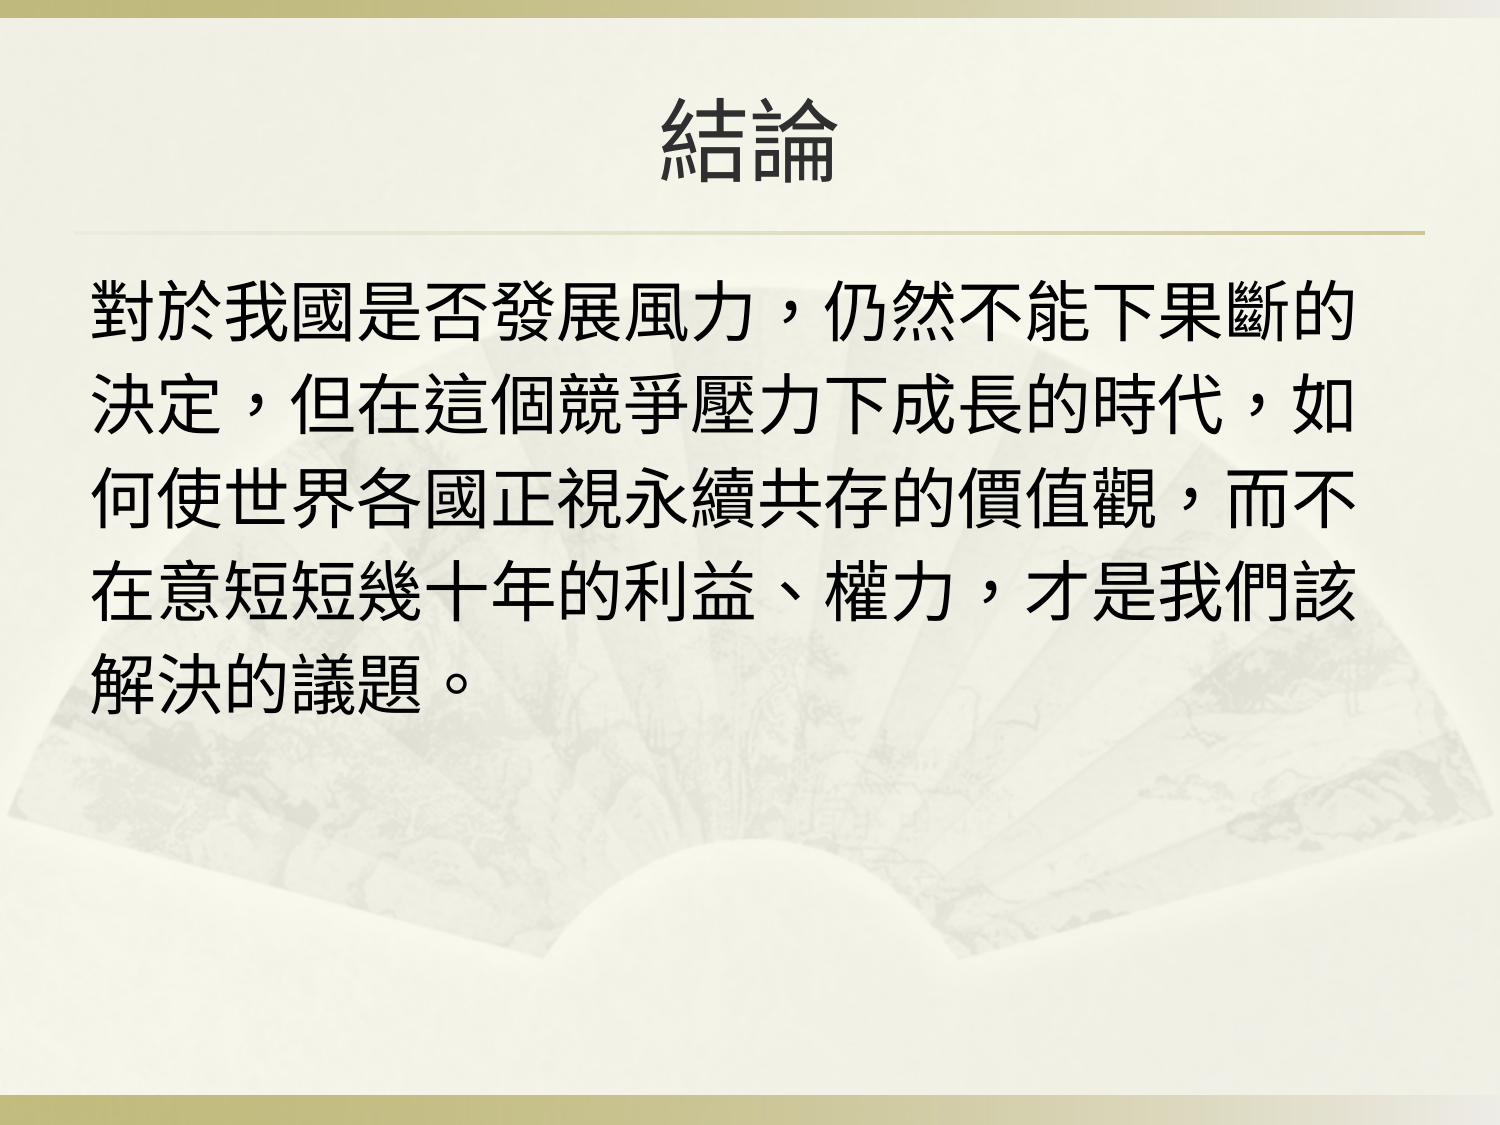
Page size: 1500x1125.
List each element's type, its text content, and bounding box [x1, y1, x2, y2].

list 對於我國是否發展風力，仍然不能下果斷的 決定，但在這個競爭壓力下成長的時代，如 何使世界各國正視永續共存的價值觀，而不 在意短短幾十年的利益、權力，才是我們該 解決的議題。 [75, 262, 1425, 1032]
title 結論 [75, 45, 1425, 233]
